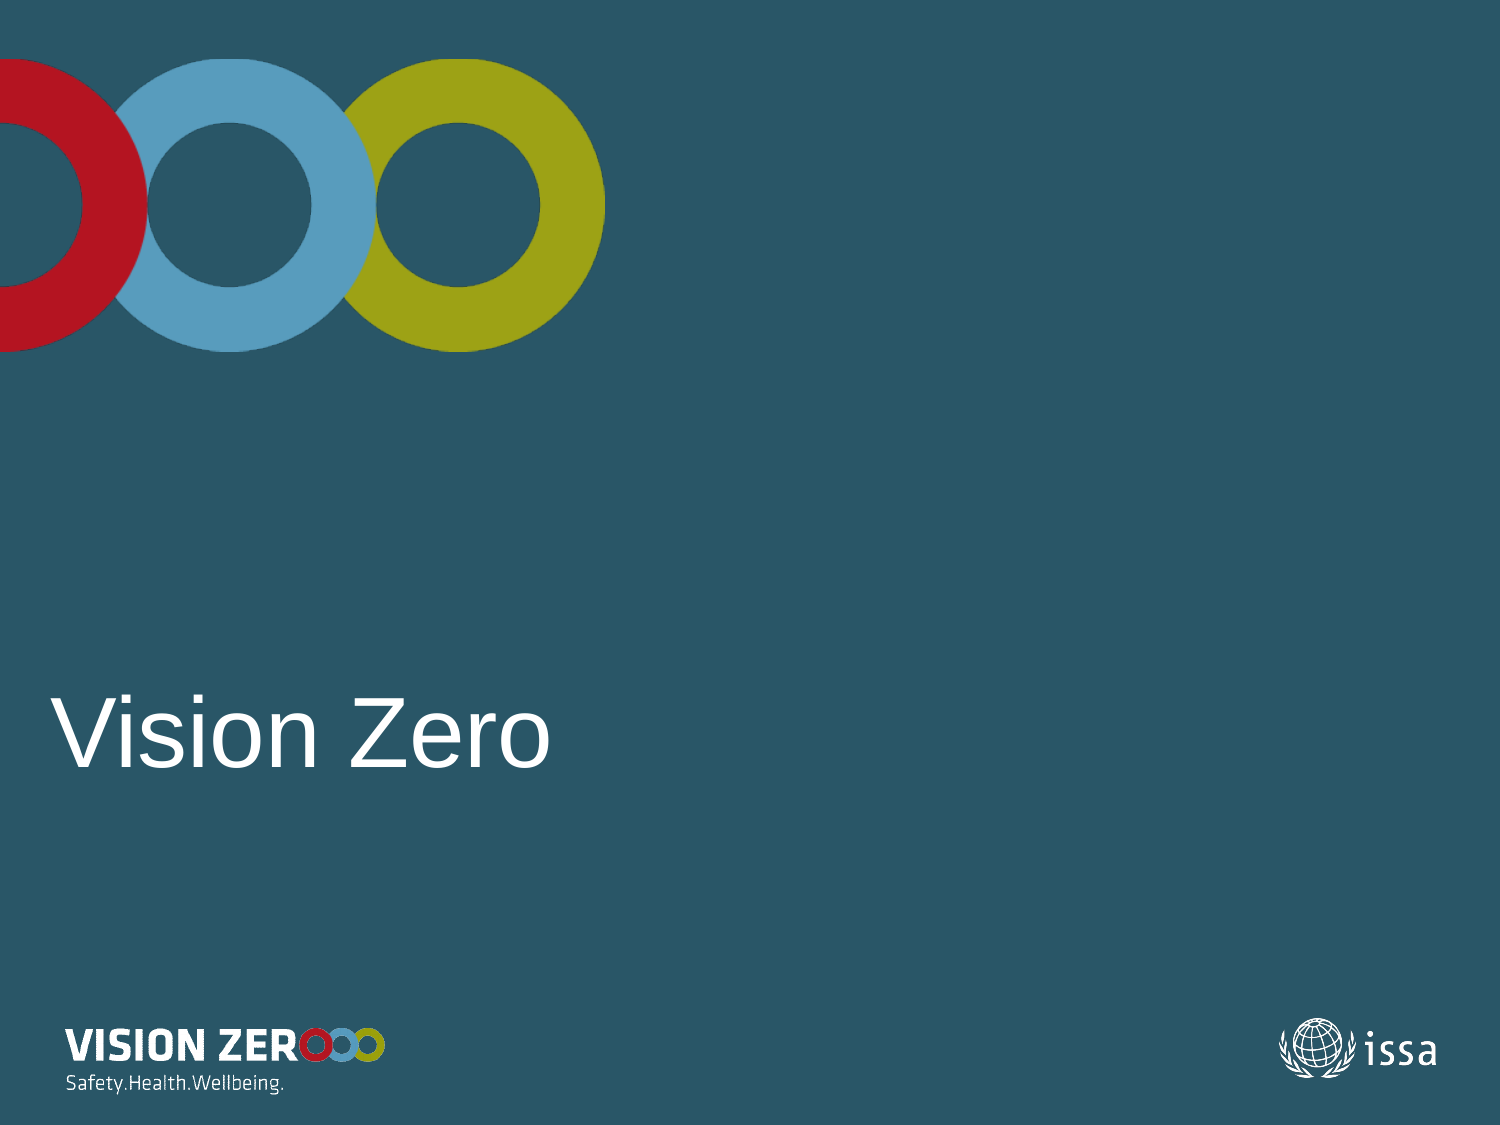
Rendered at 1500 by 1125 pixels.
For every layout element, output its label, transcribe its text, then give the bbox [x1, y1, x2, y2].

picture [1279, 1018, 1436, 1078]
picture [0, 59, 605, 352]
title Vision Zero [50, 667, 1087, 809]
picture [65, 1026, 386, 1096]
